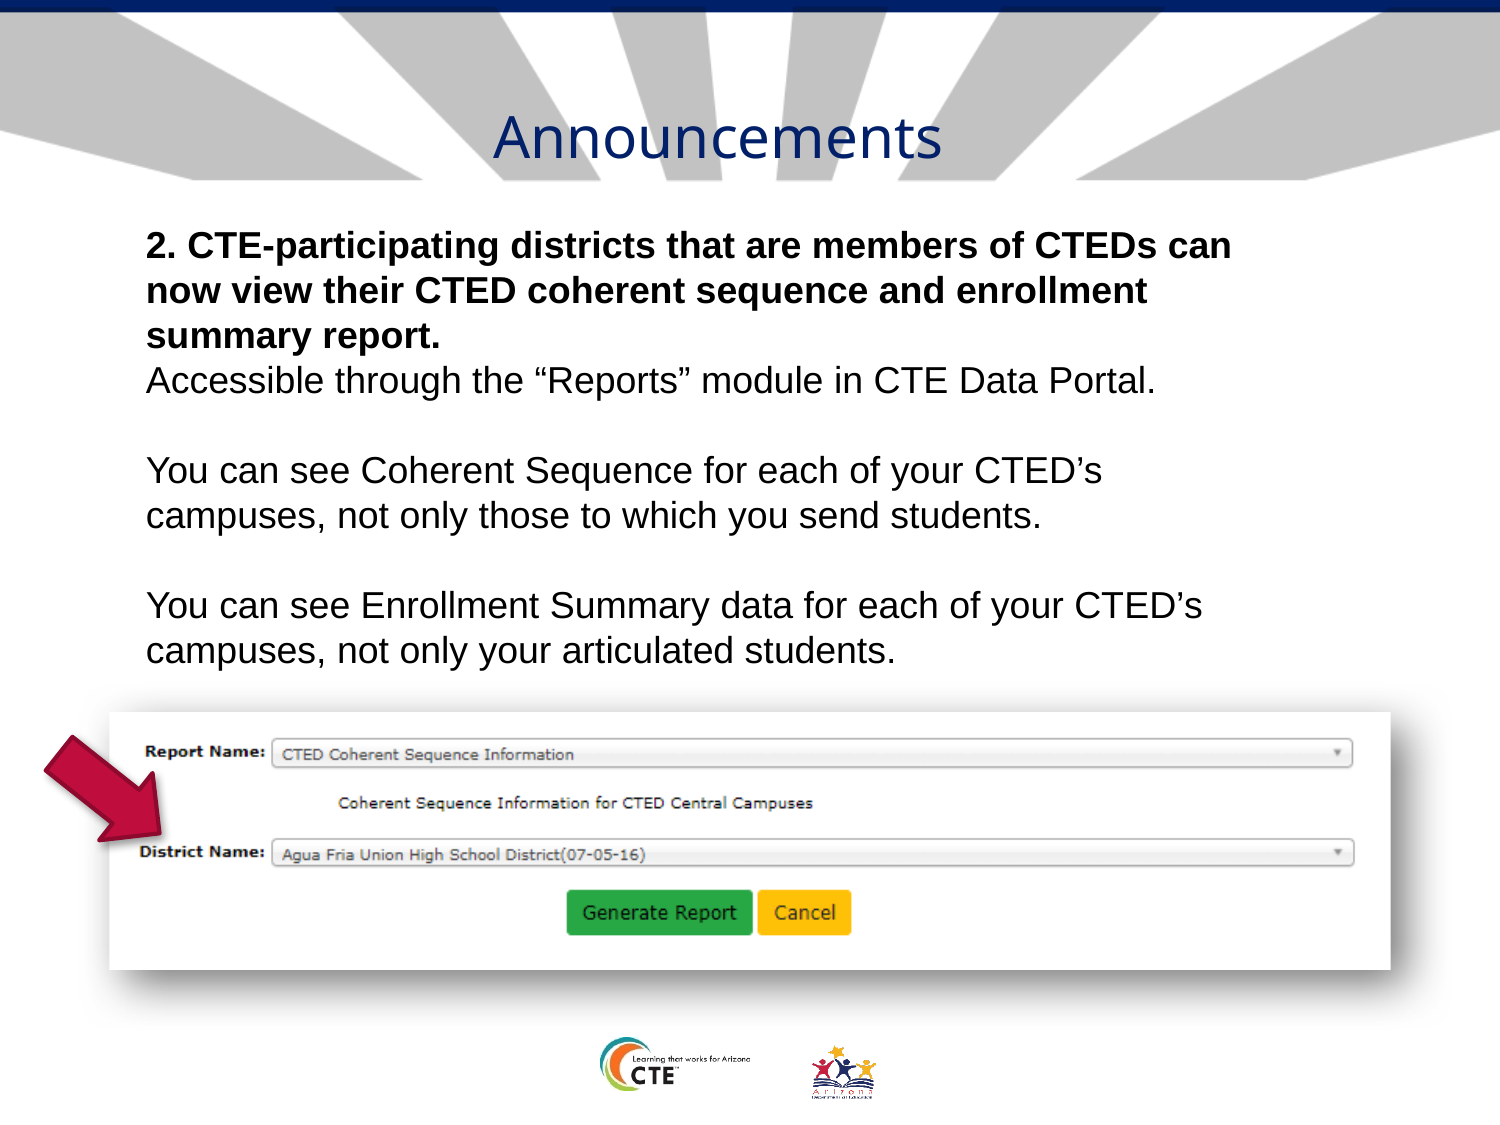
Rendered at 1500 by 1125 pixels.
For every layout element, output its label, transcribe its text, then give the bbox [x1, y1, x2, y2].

picture [599, 1036, 751, 1091]
picture [109, 712, 1391, 971]
text_box [43, 734, 103, 819]
text_box 2. CTE-participating districts that are members of CTEDs can now view their CTED coherent sequence and enrollment summary report. Accessible through the “Reports” module in CTE Data Portal. You can see Coherent Sequence for each of your CTED’s campuses, not only those to which you send students. You can see Enrollment Summary data for each of your CTED’s campuses, not only your articulated students. [131, 214, 1306, 698]
picture [812, 1044, 876, 1099]
picture [0, 6, 1500, 182]
title Announcements [137, 99, 1300, 171]
text_box [97, 832, 103, 843]
